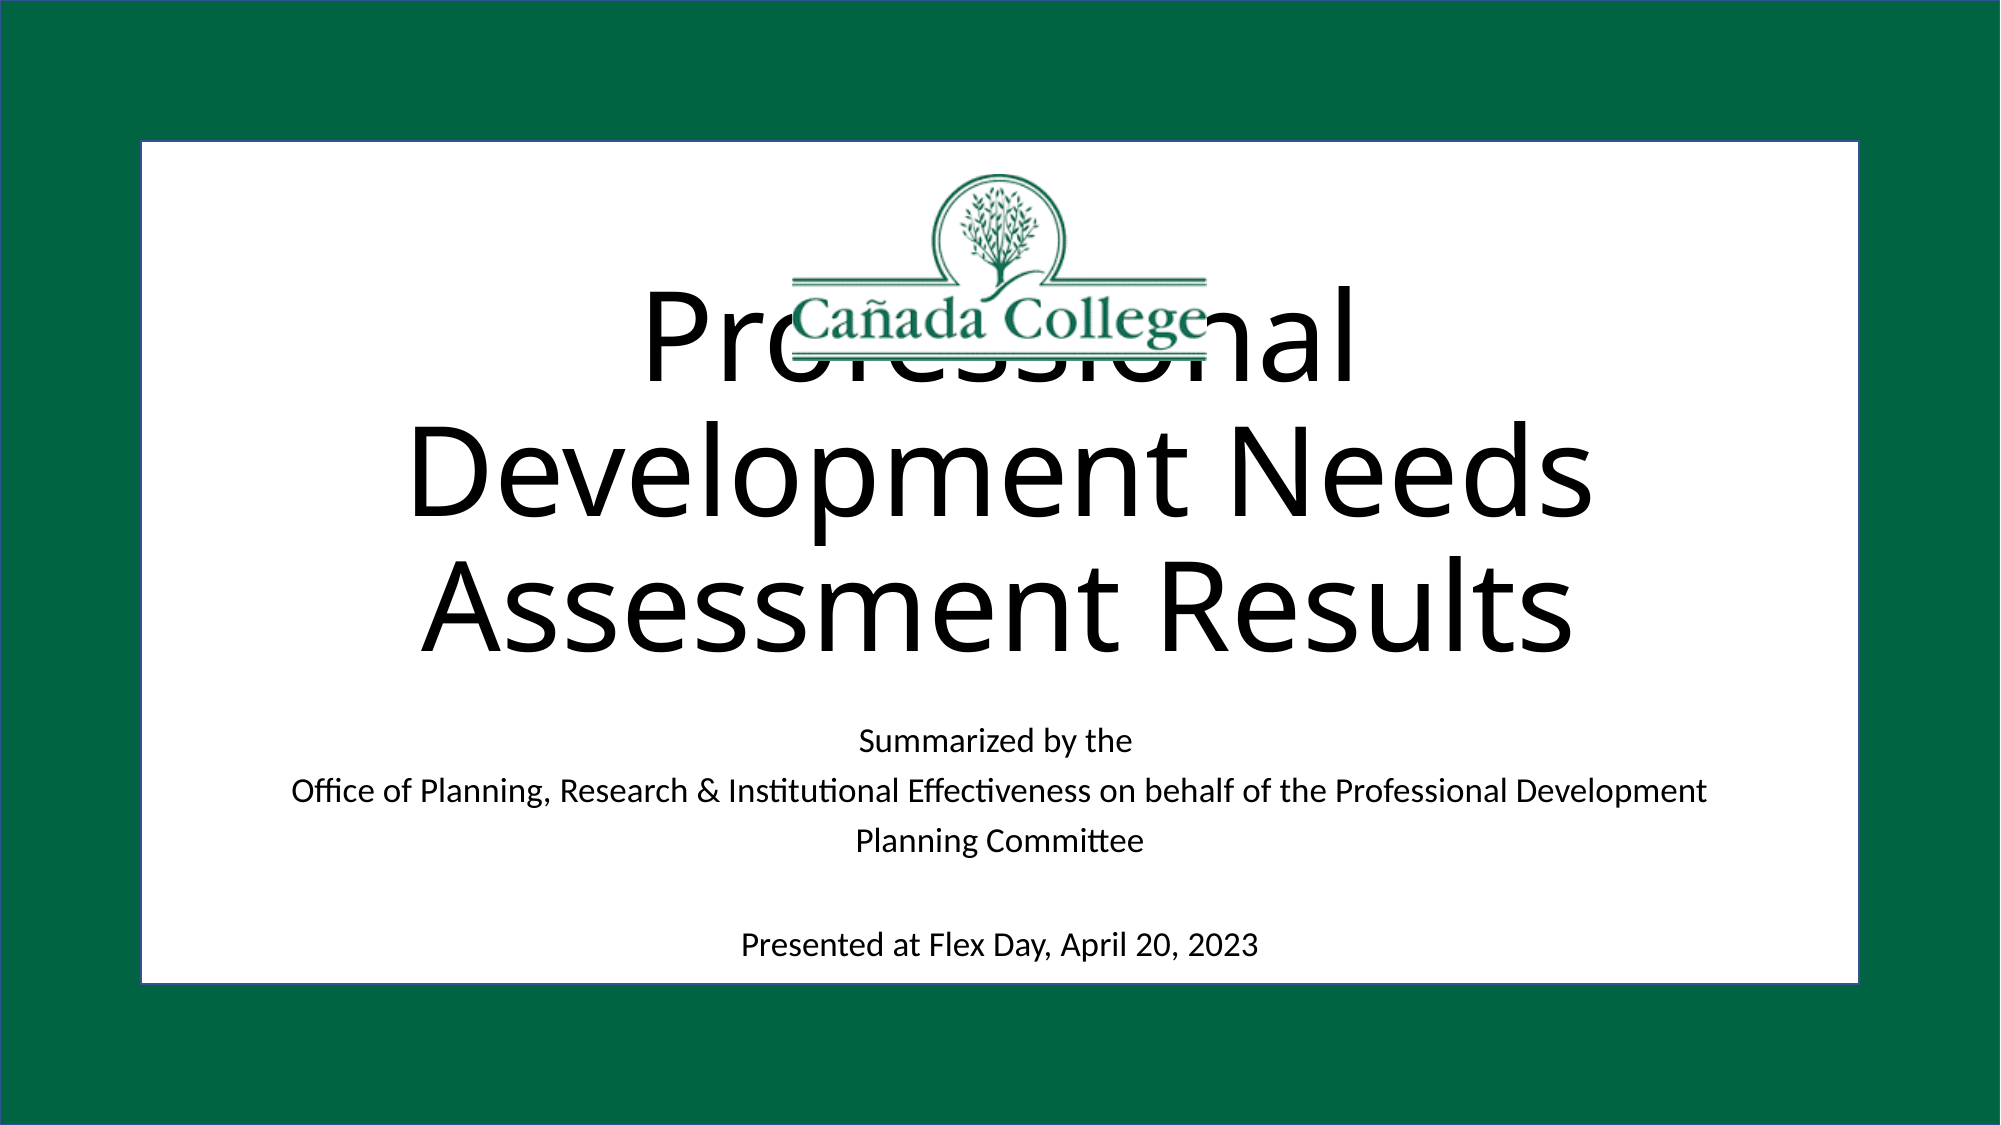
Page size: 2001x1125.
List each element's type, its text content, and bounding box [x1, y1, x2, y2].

subtitle Summarized by the Office of Planning, Research & Institutional Effectiveness on behalf of the Professional Development Planning Committee Presented at Flex Day, April 20, 2023 [249, 701, 1750, 973]
picture [792, 174, 1207, 361]
title Professional Development Needs Assessment Results [249, 294, 1750, 687]
text_box [0, 0, 2000, 1125]
